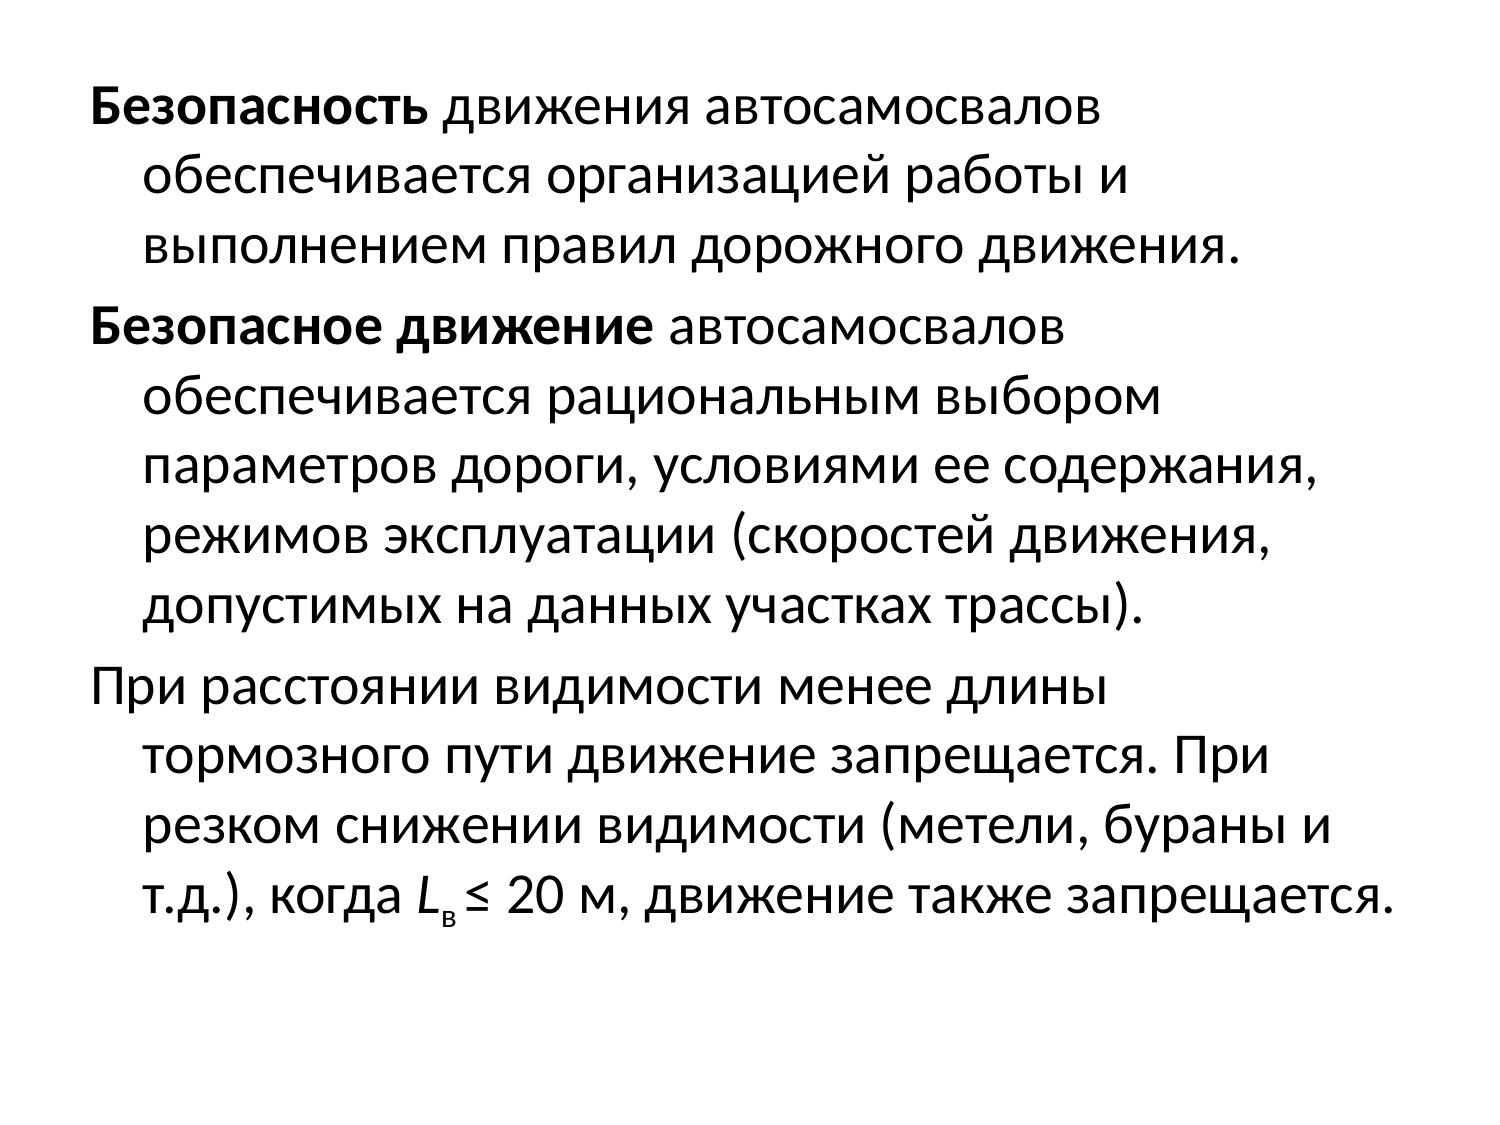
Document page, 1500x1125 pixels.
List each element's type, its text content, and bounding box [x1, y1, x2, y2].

list Безопасность движения автосамосвалов обеспечивается организацией работы и выполнением правил дорожного движения. Безопасное движение автосамосвалов обеспечивается рациональным выбором параметров дороги, условиями ее содержания, режимов эксплуатации (скоростей движения, допустимых на данных участках трассы). При расстоянии видимости менее длины тормозного пути движение запрещается. При резком снижении видимости (метели, бураны и т.д.), когда Lв ≤ 20 м, движение также запрещается. [75, 58, 1425, 1005]
